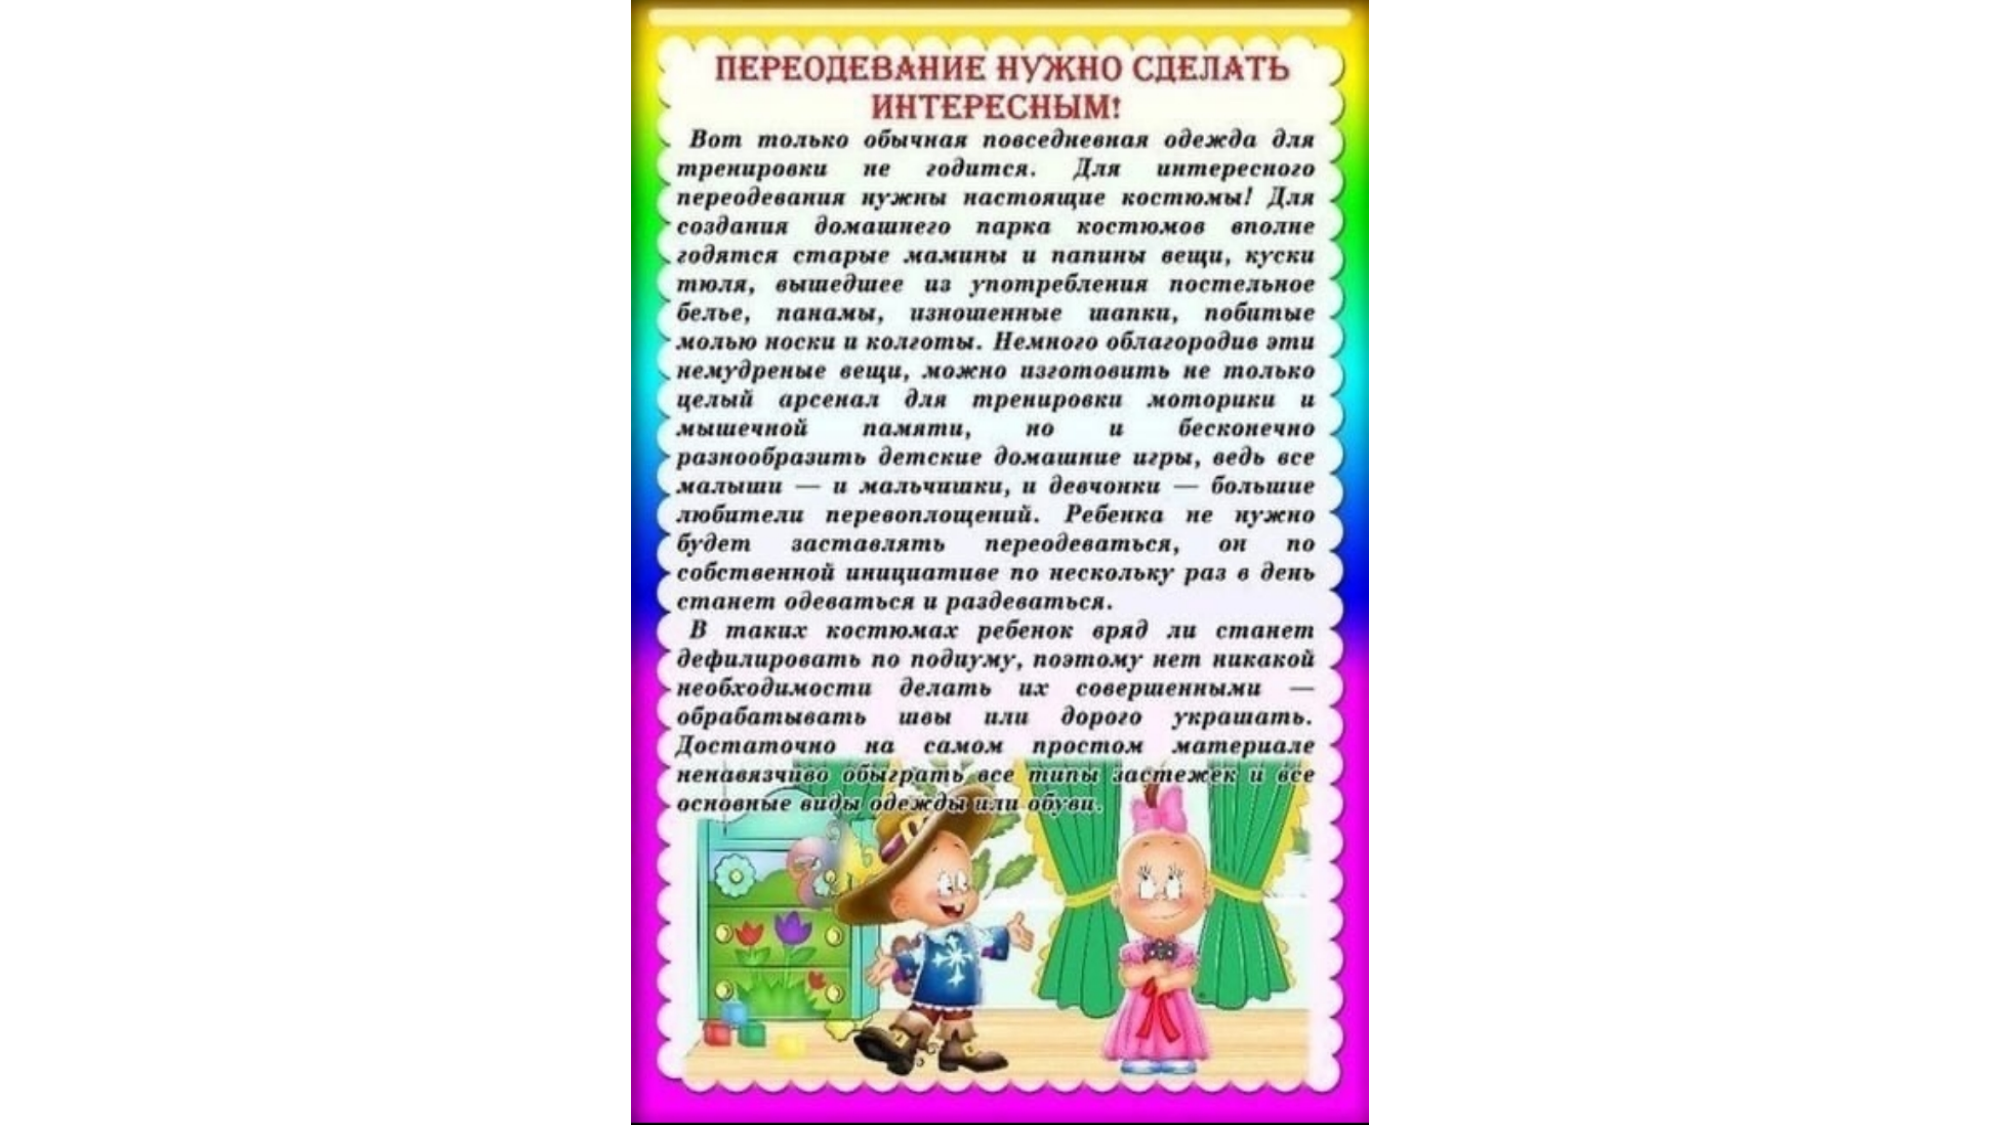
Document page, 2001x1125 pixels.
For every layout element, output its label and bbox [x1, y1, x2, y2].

list [630, 0, 1369, 1125]
